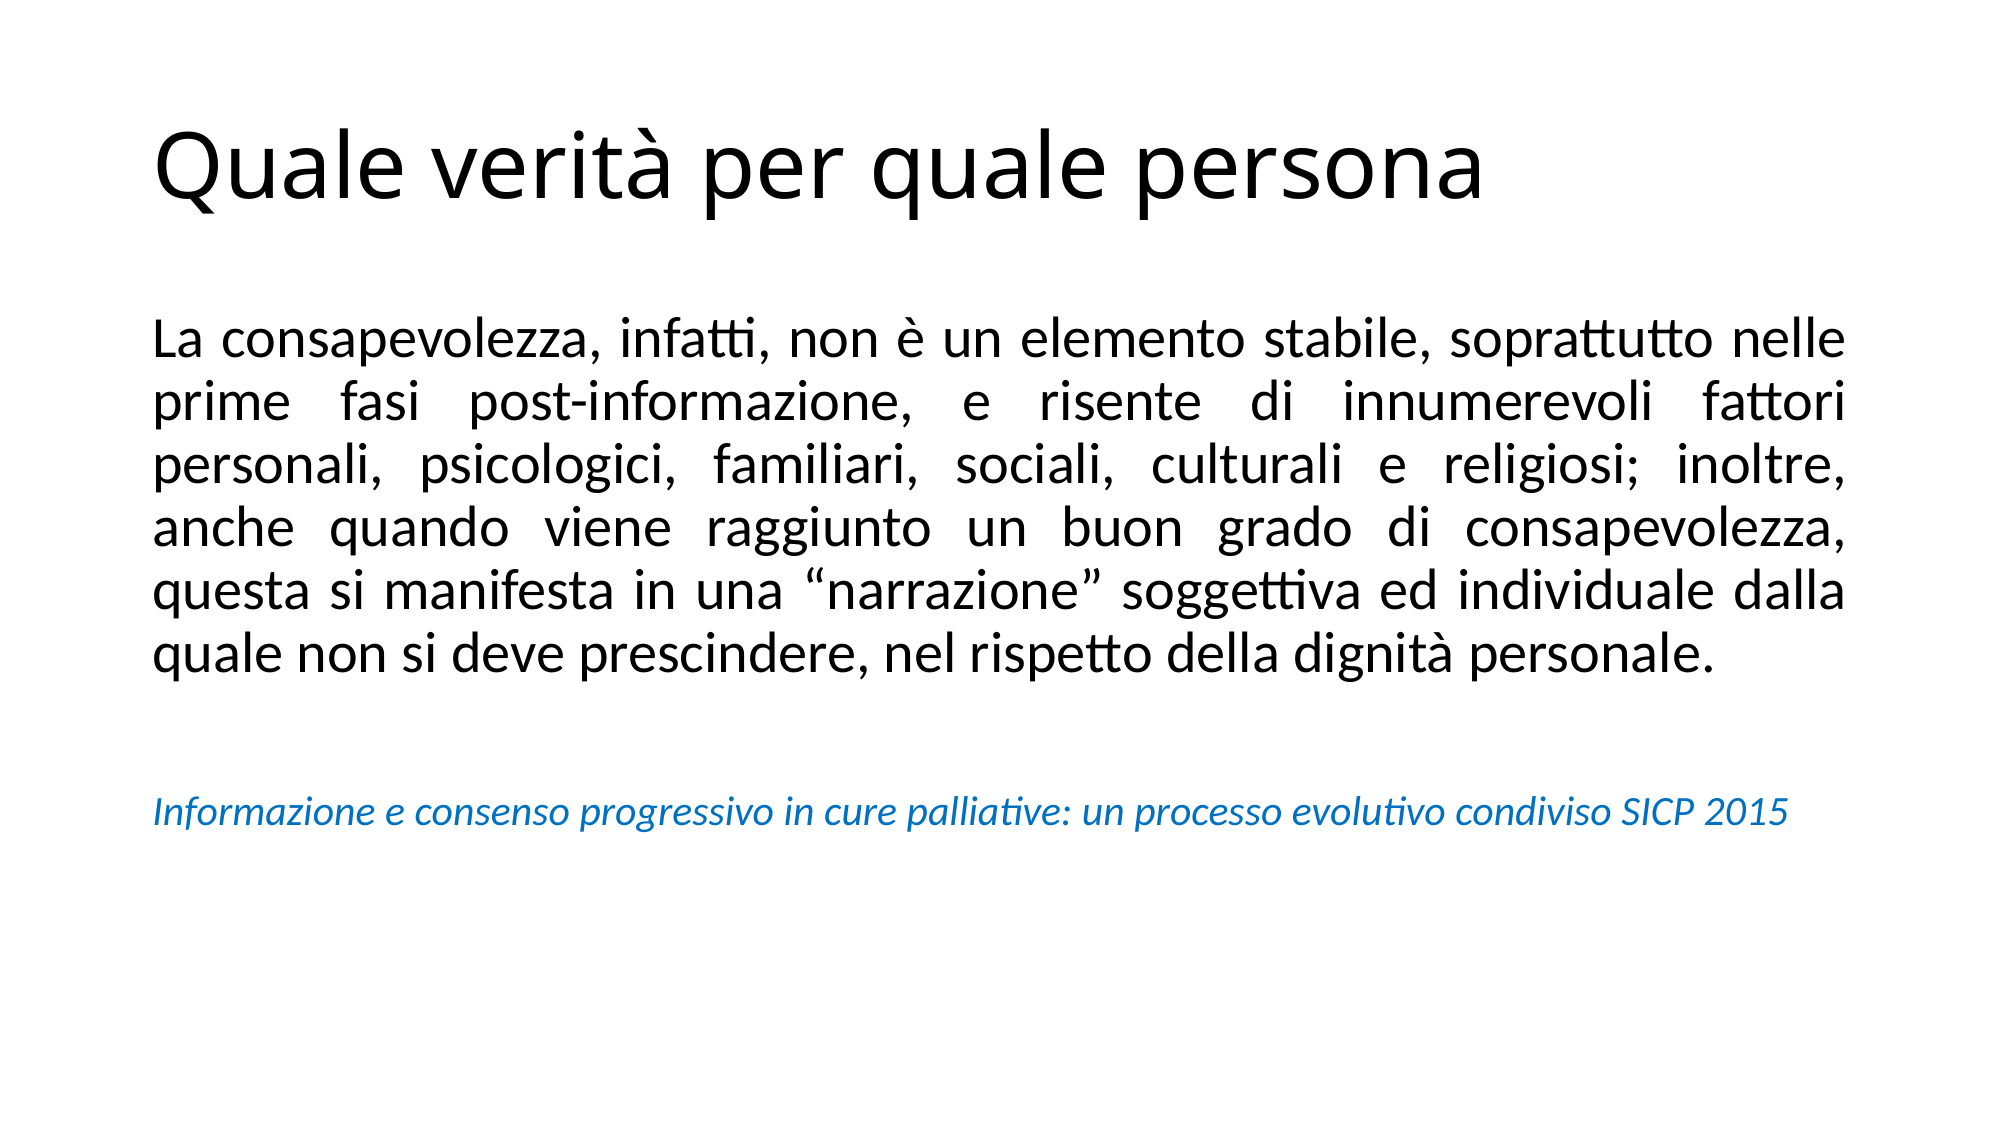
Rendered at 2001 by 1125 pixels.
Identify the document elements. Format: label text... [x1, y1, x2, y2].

title Quale verità per quale persona [137, 59, 1863, 278]
list La consapevolezza, infatti, non è un elemento stabile, soprattutto nelle prime fasi post-informazione, e risente di innumerevoli fattori personali, psicologici, familiari, sociali, culturali e religiosi; inoltre, anche quando viene raggiunto un buon grado di consapevolezza, questa si manifesta in una “narrazione” soggettiva ed individuale dalla quale non si deve prescindere, nel rispetto della dignità personale. Informazione e consenso progressivo in cure palliative: un processo evolutivo condiviso SICP 2015 [137, 299, 1863, 1014]
